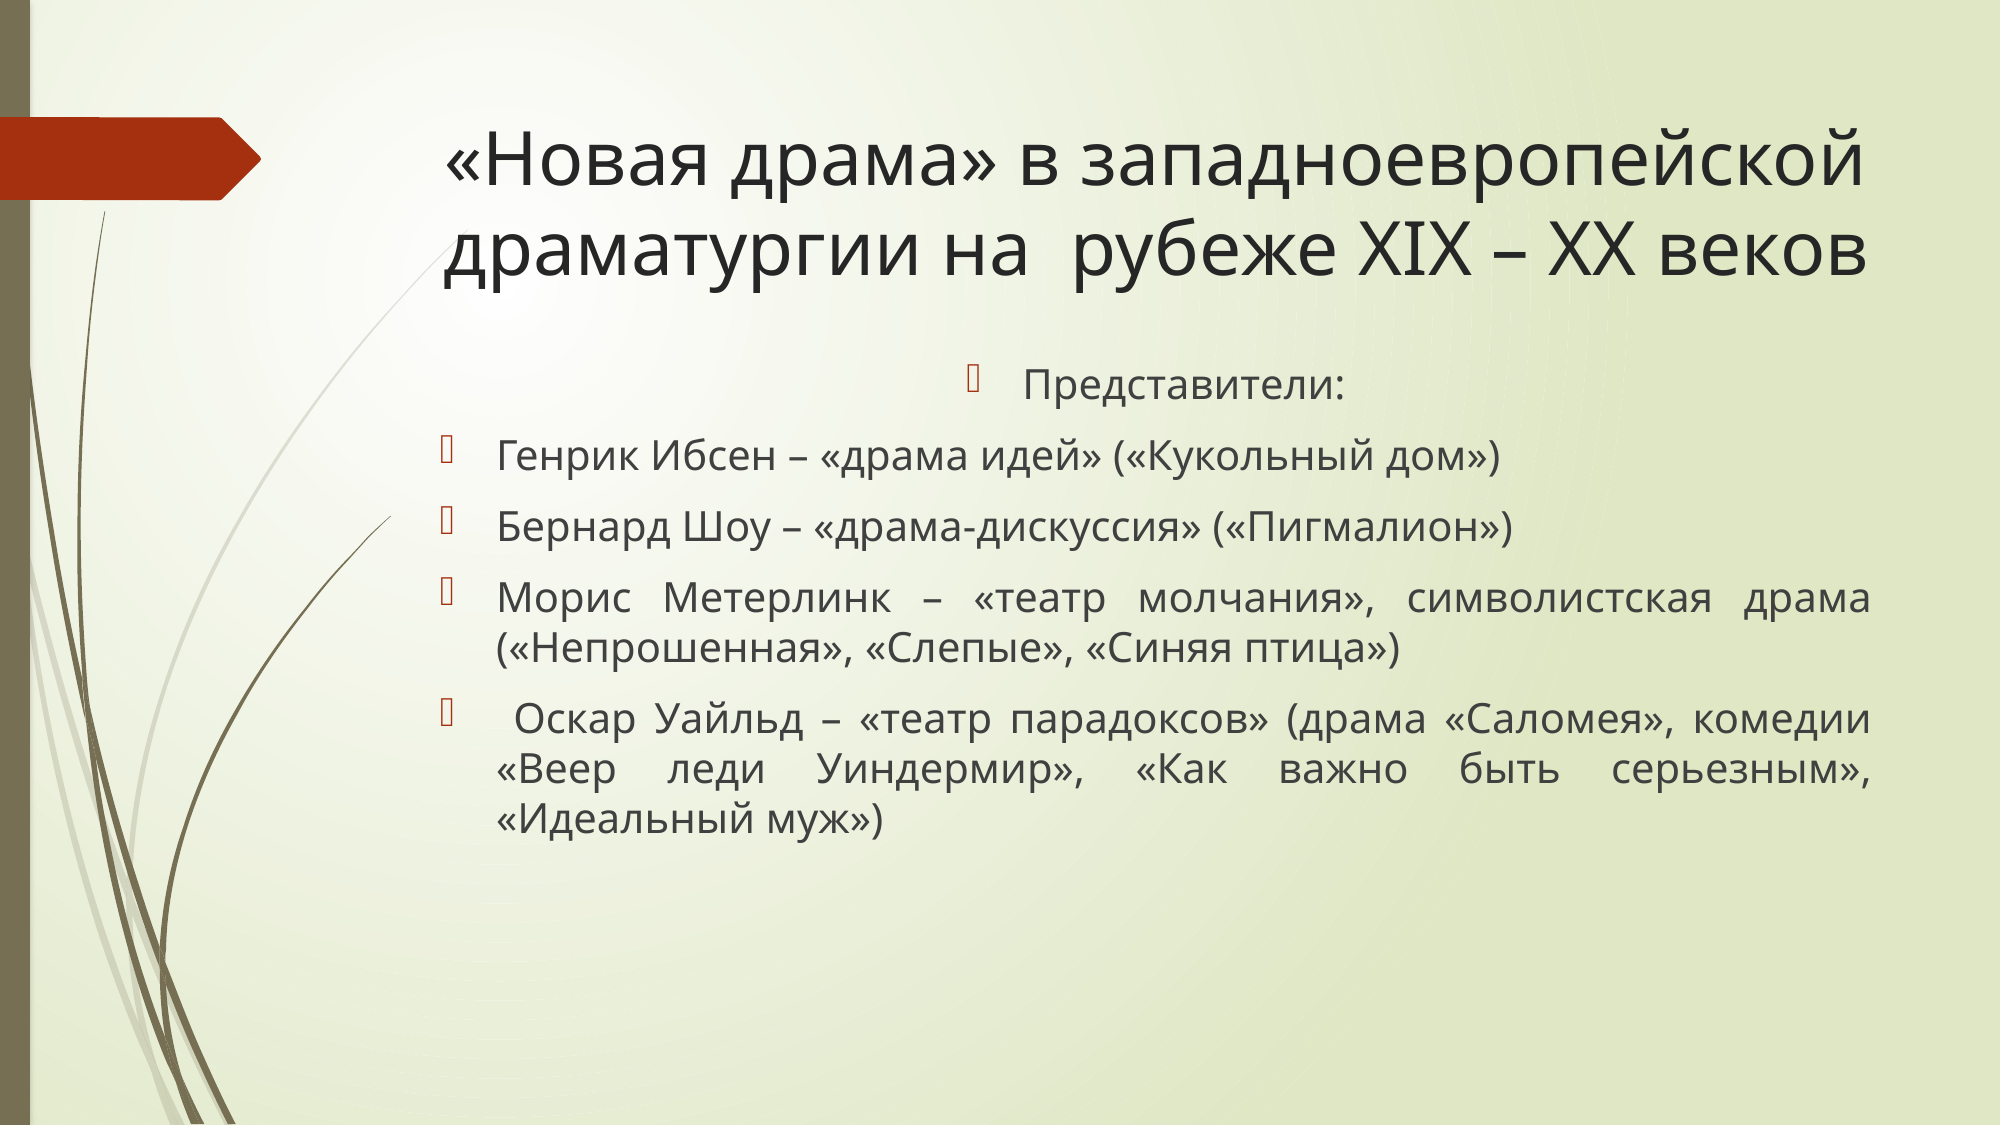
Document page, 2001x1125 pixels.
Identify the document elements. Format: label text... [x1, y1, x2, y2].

title «Новая драма» в западноевропейской драматургии на рубеже XIX – XX веков [425, 102, 1888, 313]
list Представители: Генрик Ибсен – «драма идей» («Кукольный дом») Бернард Шоу – «драма-дискуссия» («Пигмалион») Морис Метерлинк – «театр молчания», символистская драма («Непрошенная», «Слепые», «Синяя птица») Оскар Уайльд – «театр парадоксов» (драма «Саломея», комедии «Веер леди Уиндермир», «Как важно быть серьезным», «Идеальный муж») [424, 350, 1888, 970]
